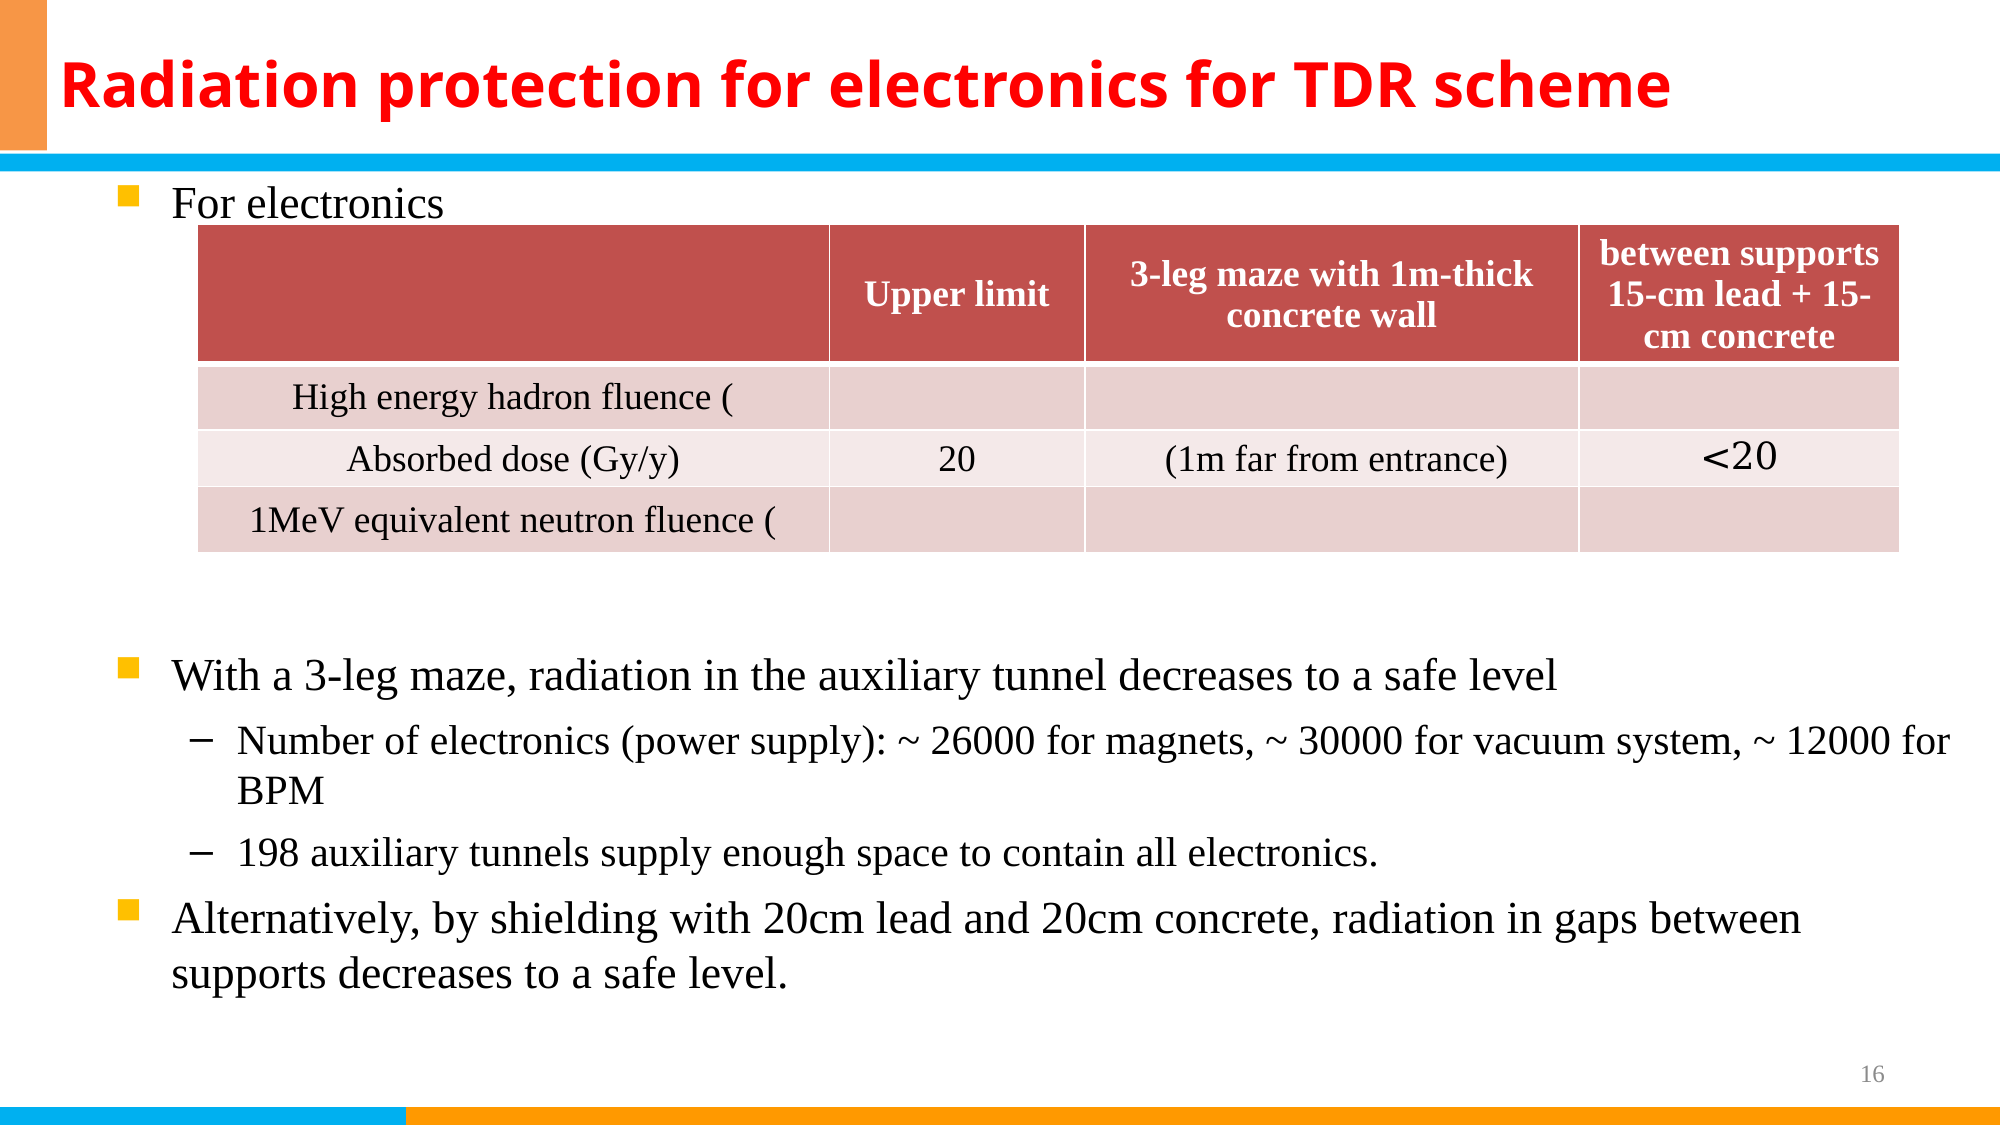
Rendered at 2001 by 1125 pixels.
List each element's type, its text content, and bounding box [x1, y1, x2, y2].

list For electronics With a 3-leg maze, radiation in the auxiliary tunnel decreases to a safe level Number of electronics (power supply): ~ 26000 for magnets, ~ 30000 for vacuum system, ~ 12000 for BPM 198 auxiliary tunnels supply enough space to contain all electronics. Alternatively, by shielding with 20cm lead and 20cm concrete, radiation in gaps between supports decreases to a safe level. [99, 165, 1981, 1102]
slide_number 16 [1433, 1042, 1900, 1103]
title Radiation protection for electronics for TDR scheme [44, 23, 2000, 143]
